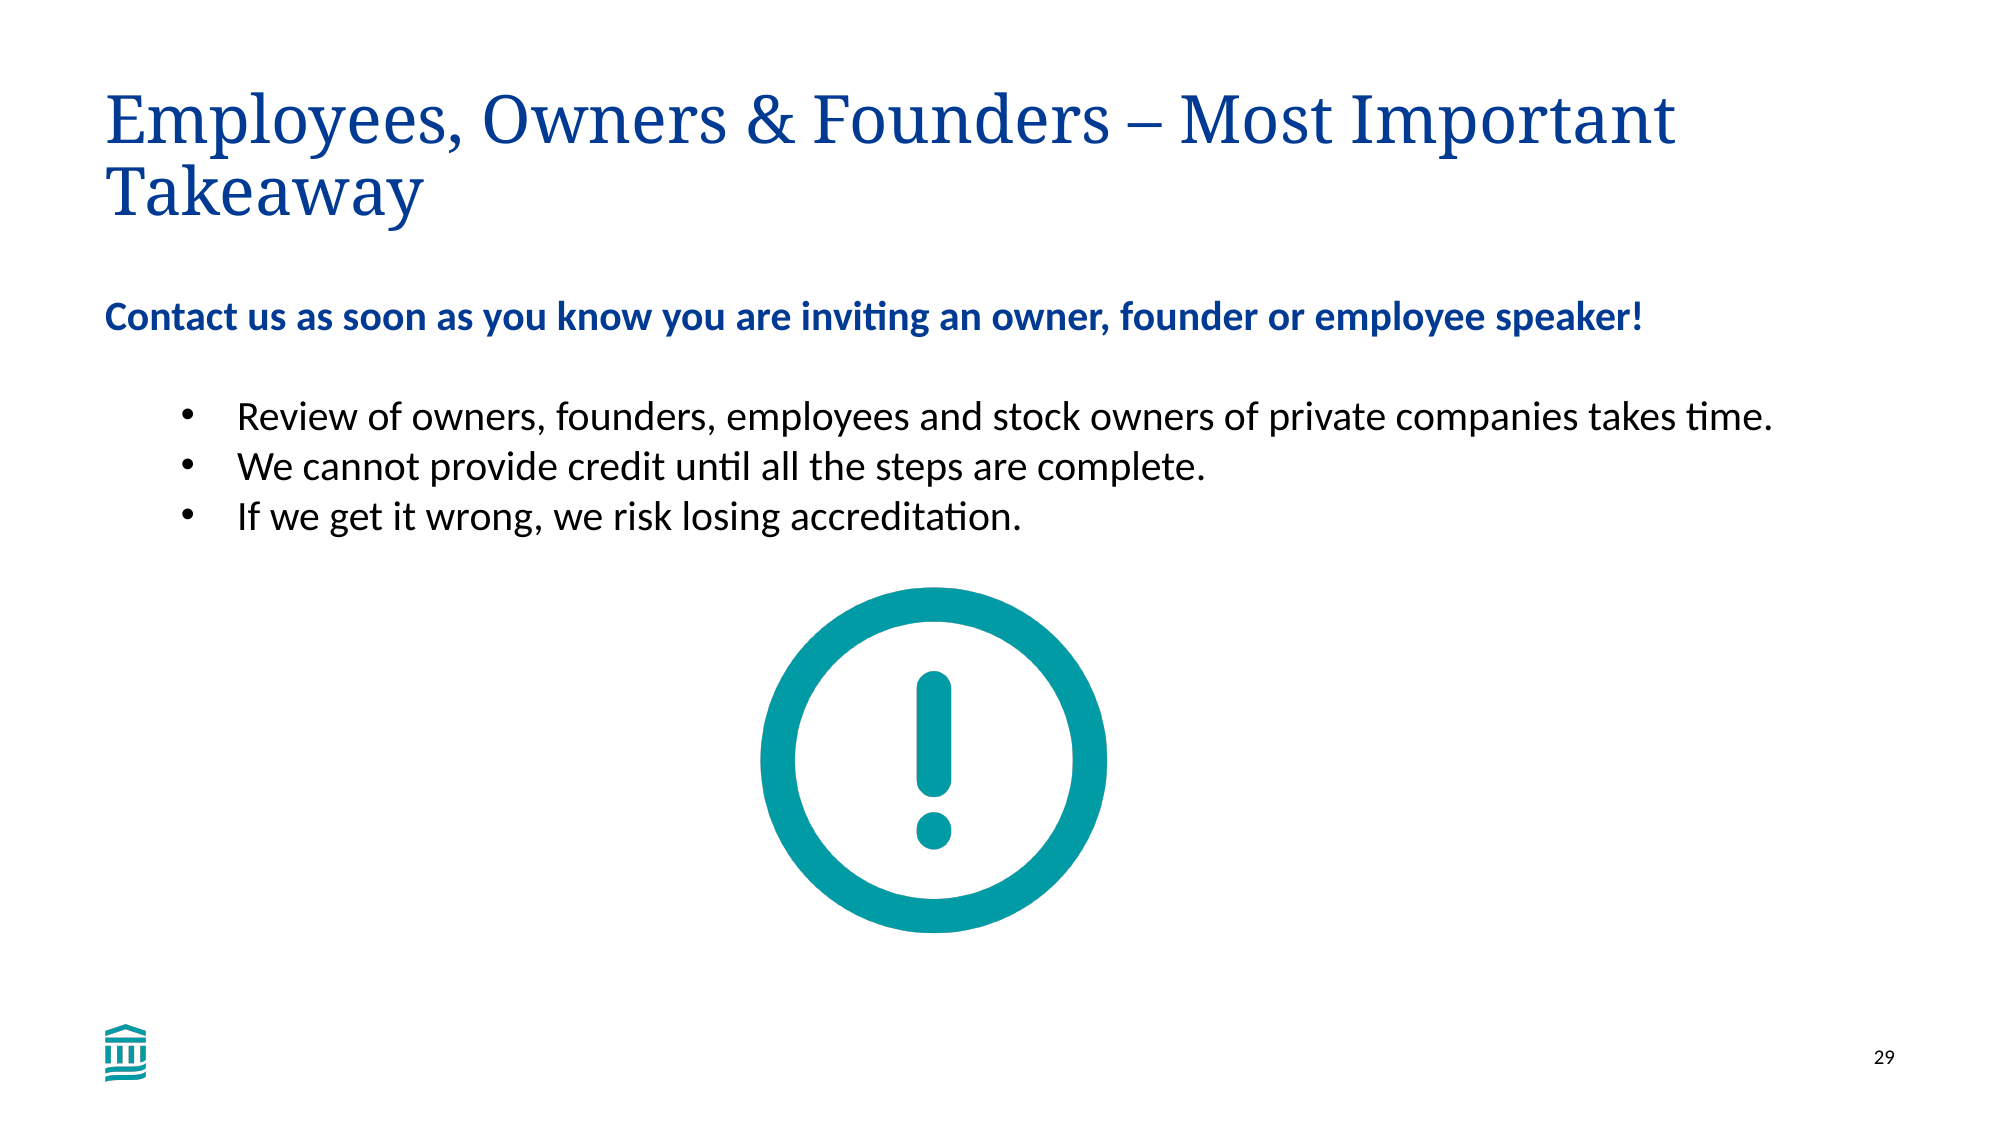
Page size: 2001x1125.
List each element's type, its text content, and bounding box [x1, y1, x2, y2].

title Employees, Owners & Founders – Most Important Takeaway [105, 85, 1932, 194]
list Contact us as soon as you know you are inviting an owner, founder or employee speaker! Review of owners, founders, employees and stock owners of private companies takes time. We cannot provide credit until all the steps are complete. If we get it wrong, we risk losing accreditation. [105, 288, 1849, 949]
picture [105, 1024, 147, 1082]
picture [746, 572, 1124, 949]
